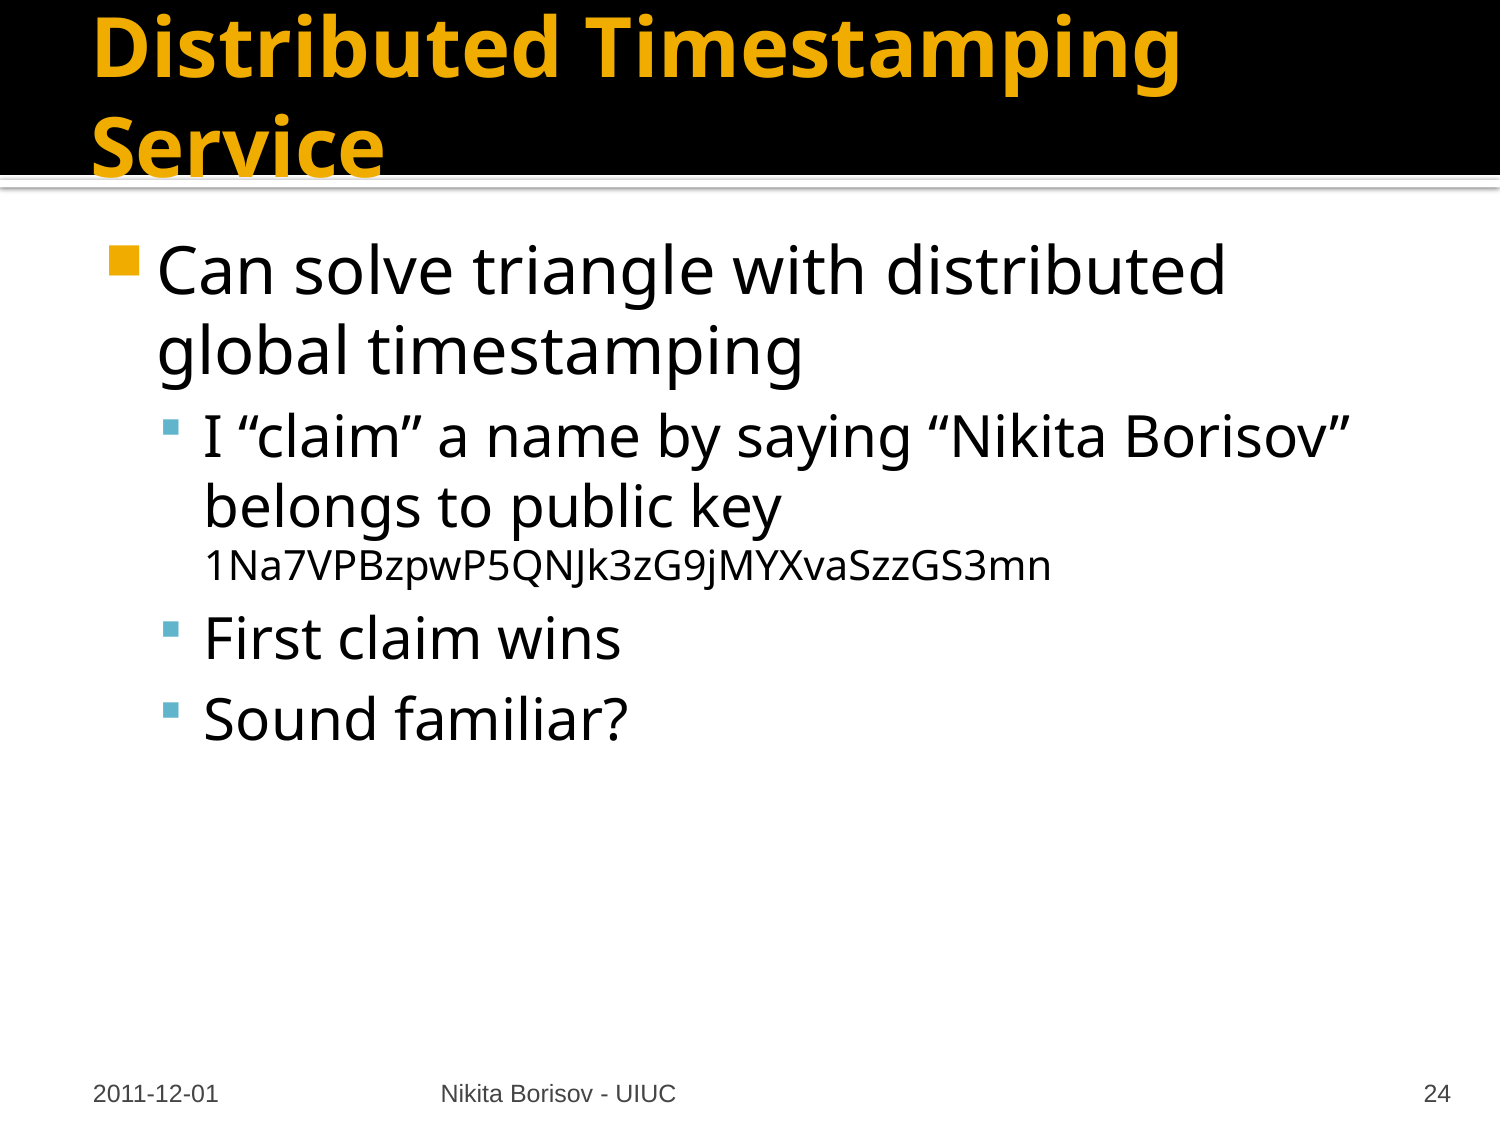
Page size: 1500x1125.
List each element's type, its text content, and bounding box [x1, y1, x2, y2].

title Distributed Timestamping Service [75, 12, 1425, 175]
footer Nikita Borisov - UIUC [433, 1062, 1337, 1108]
slide_number 24 [1345, 1062, 1467, 1108]
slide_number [75, 1062, 425, 1108]
list Can solve triangle with distributed global timestamping I “claim” a name by saying “Nikita Borisov” belongs to public key 1Na7VPBzpwP5QNJk3zG9jMYXvaSzzGS3mn First claim wins Sound familiar? [75, 212, 1425, 1050]
